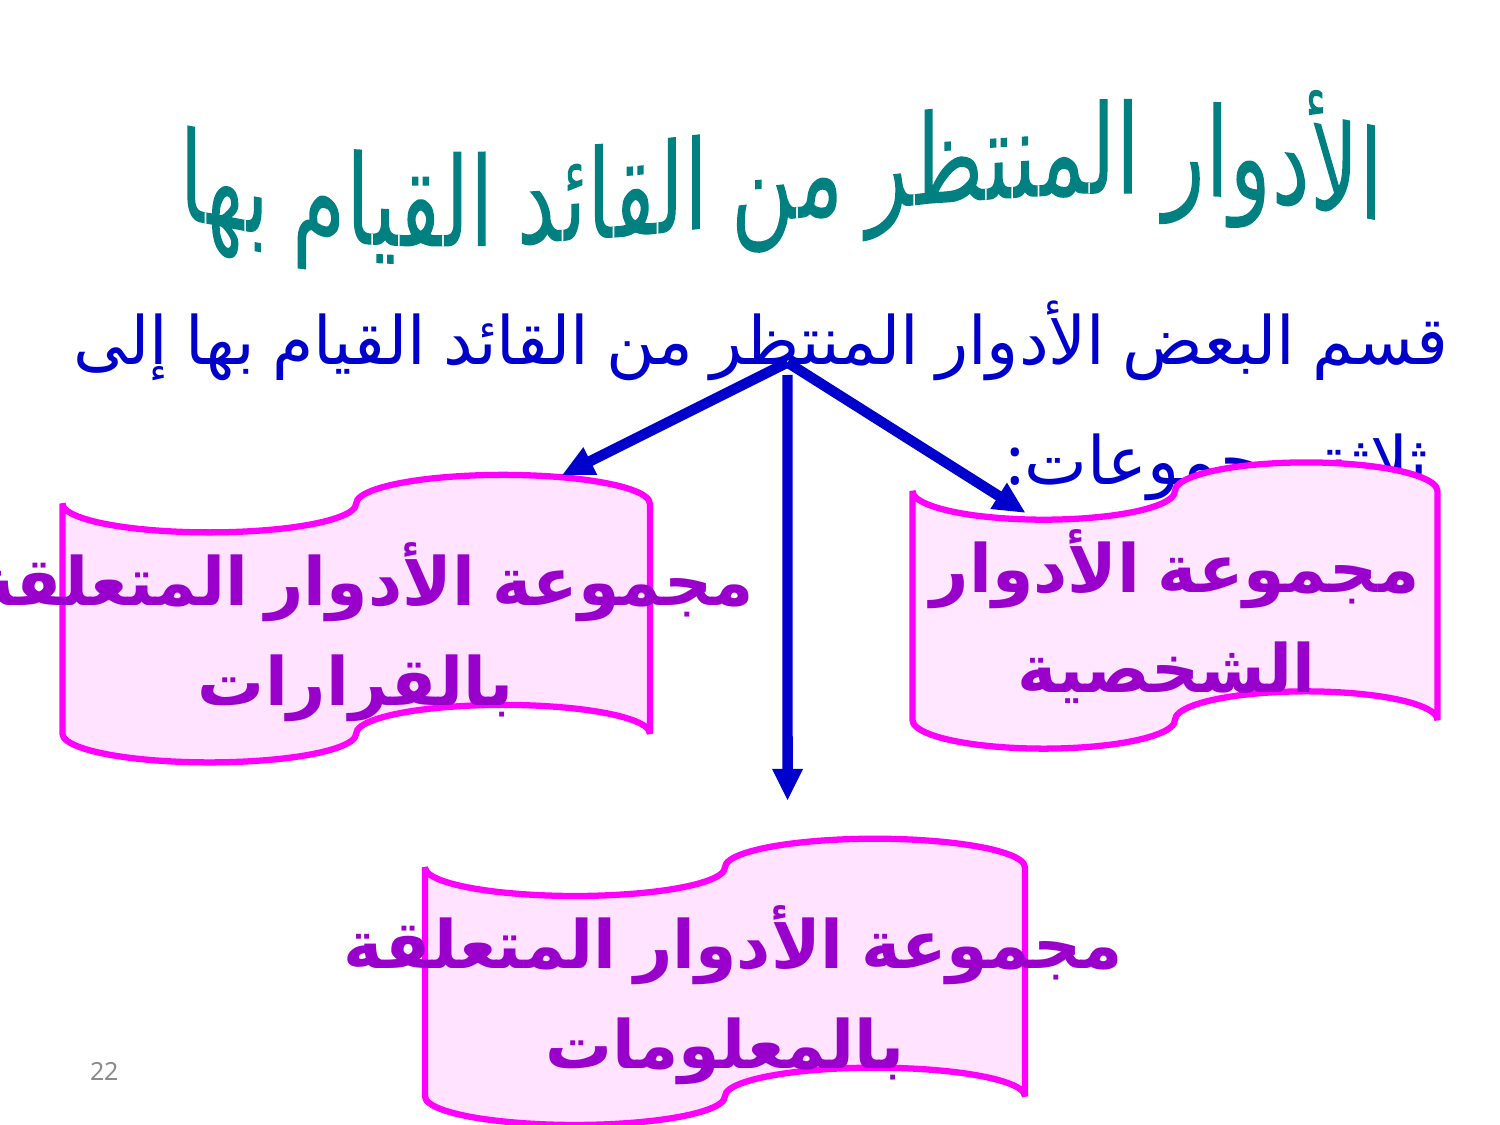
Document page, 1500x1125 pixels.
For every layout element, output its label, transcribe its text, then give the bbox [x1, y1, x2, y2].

text_box [781, 374, 794, 800]
text_box مجموعة الأدوار المتعلقة بالقرارات [62, 474, 650, 763]
text_box [562, 362, 787, 475]
list قسم البعض الأدوار المنتظر من القائد القيام بها إلى ثلاثة مجموعات: [0, 249, 1500, 1018]
text_box [787, 362, 1025, 513]
text_box مجموعة الأدوار الشخصية [912, 462, 1438, 749]
text_box مجموعة الأدوار المتعلقة بالمعلومات [424, 838, 1025, 1125]
slide_number 22 [75, 1042, 425, 1103]
